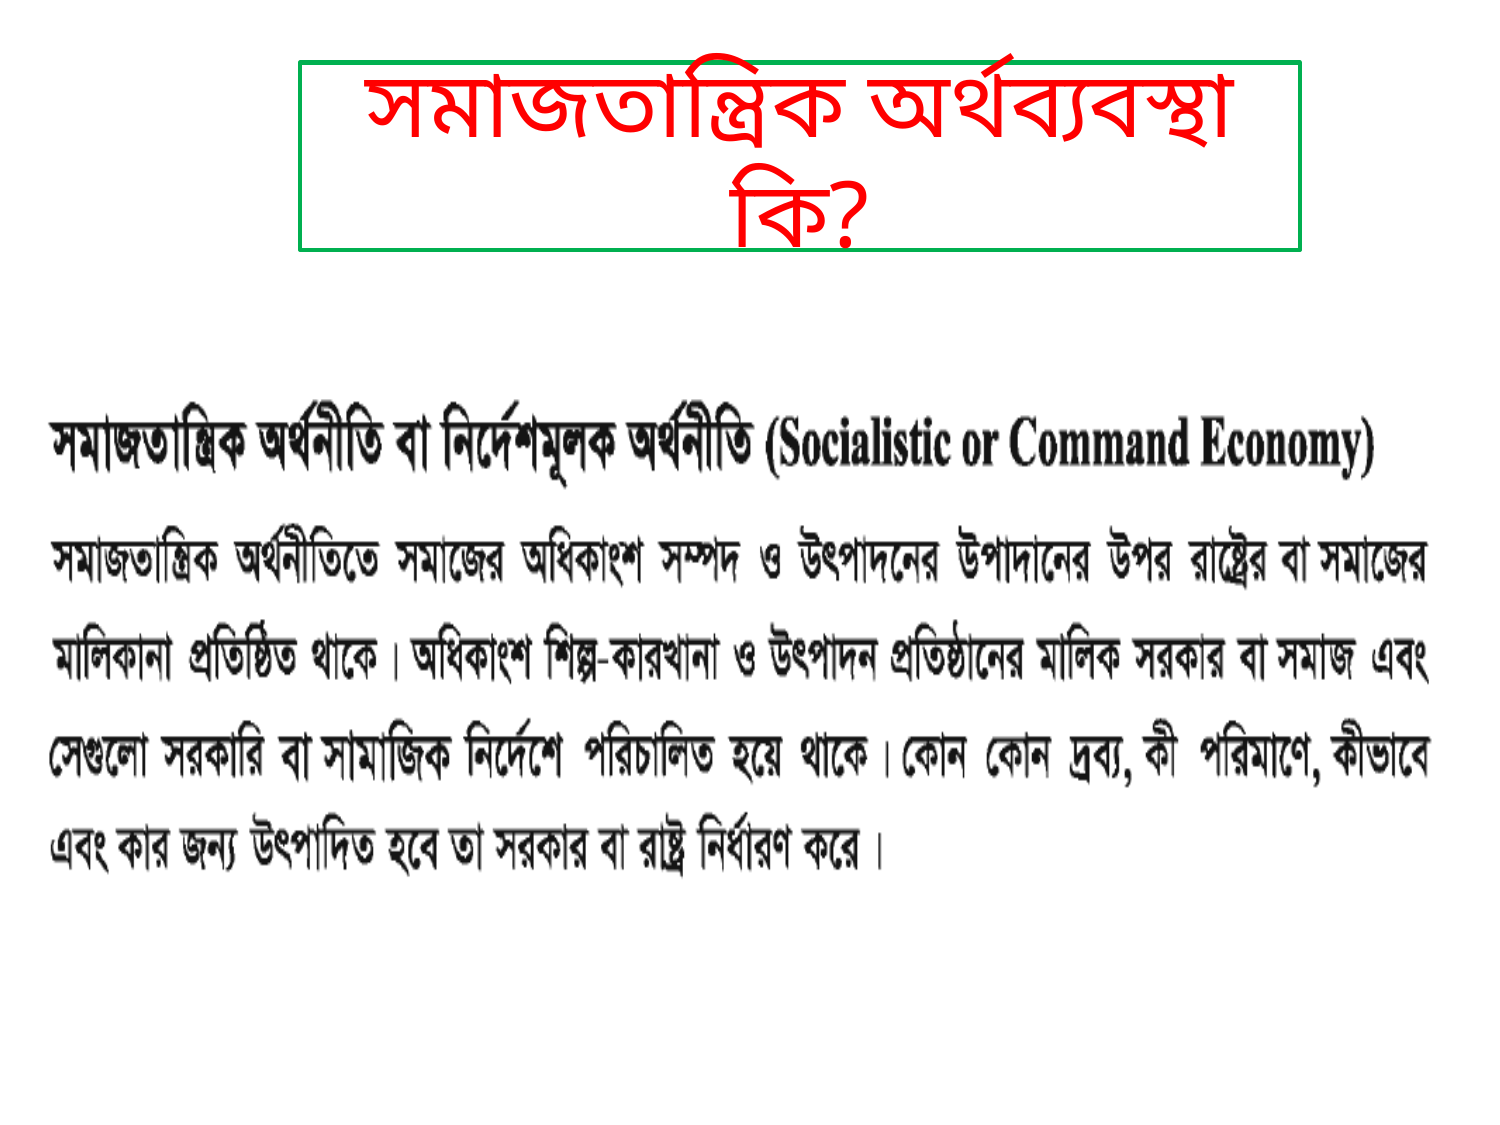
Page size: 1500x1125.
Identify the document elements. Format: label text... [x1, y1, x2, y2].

title সমাজতান্ত্রিক অর্থব্যবস্থা কি? [300, 62, 1300, 250]
picture [37, 398, 1451, 901]
